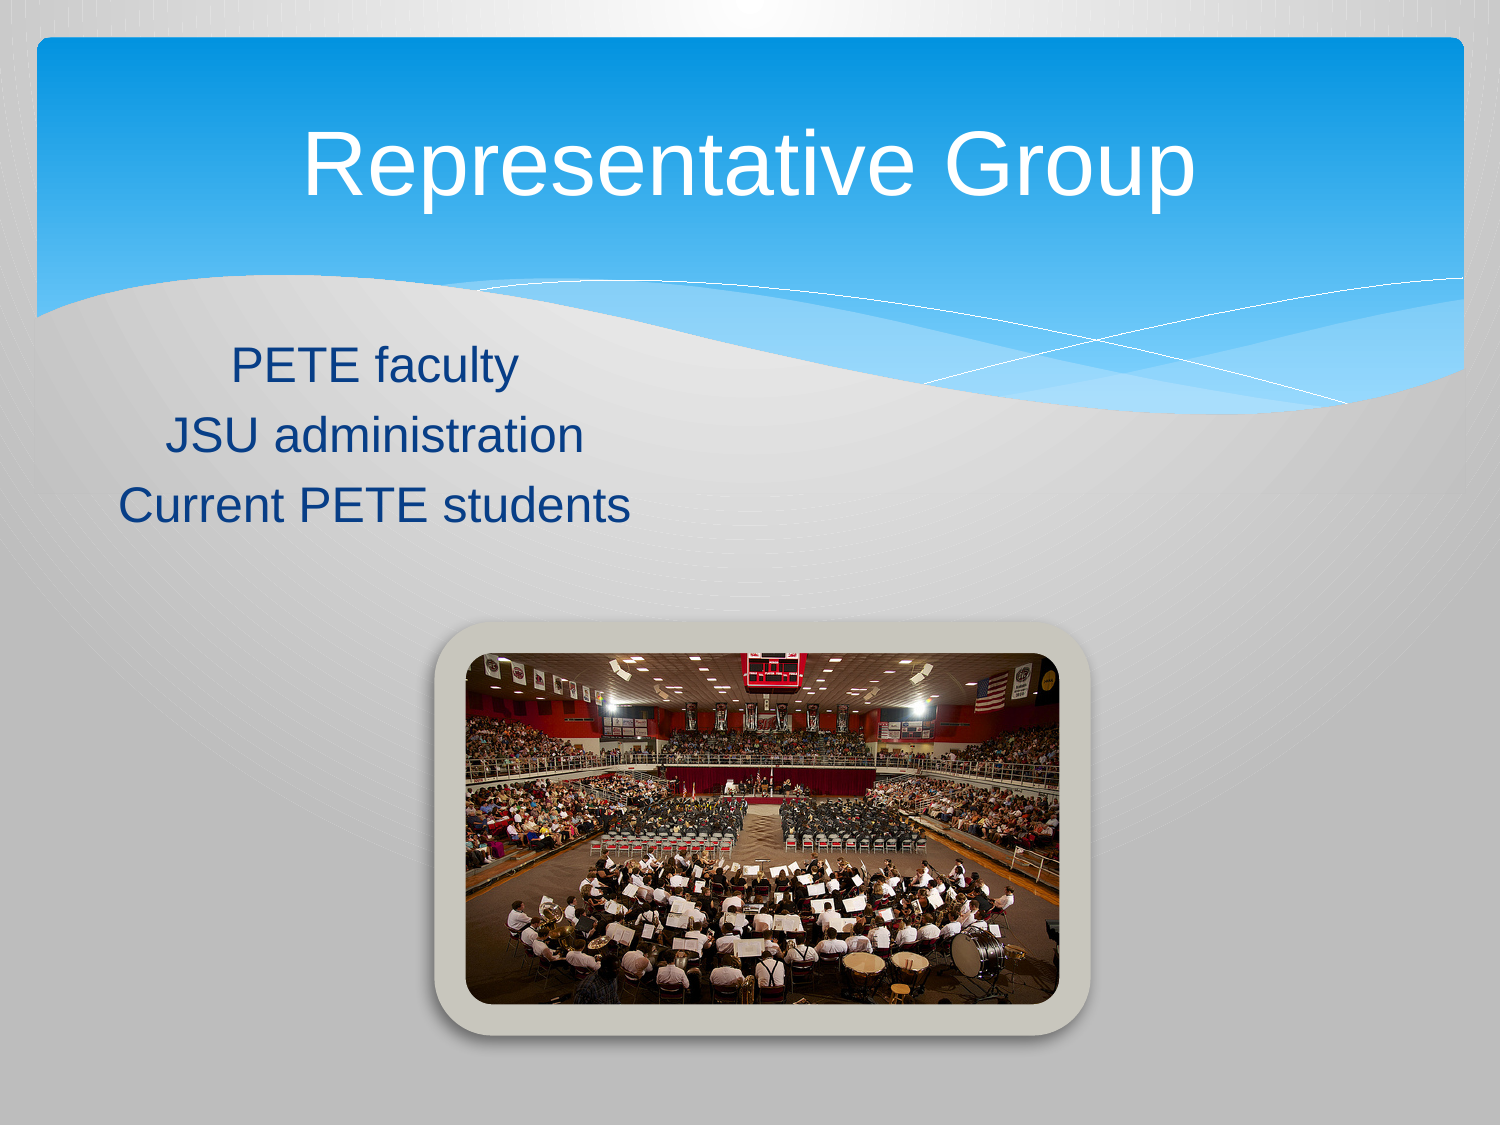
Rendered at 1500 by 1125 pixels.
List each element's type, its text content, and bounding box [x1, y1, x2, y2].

list PETE faculty JSU administration Current PETE students [0, 324, 788, 638]
picture [449, 637, 1076, 1021]
title Representative Group [75, 55, 1425, 261]
